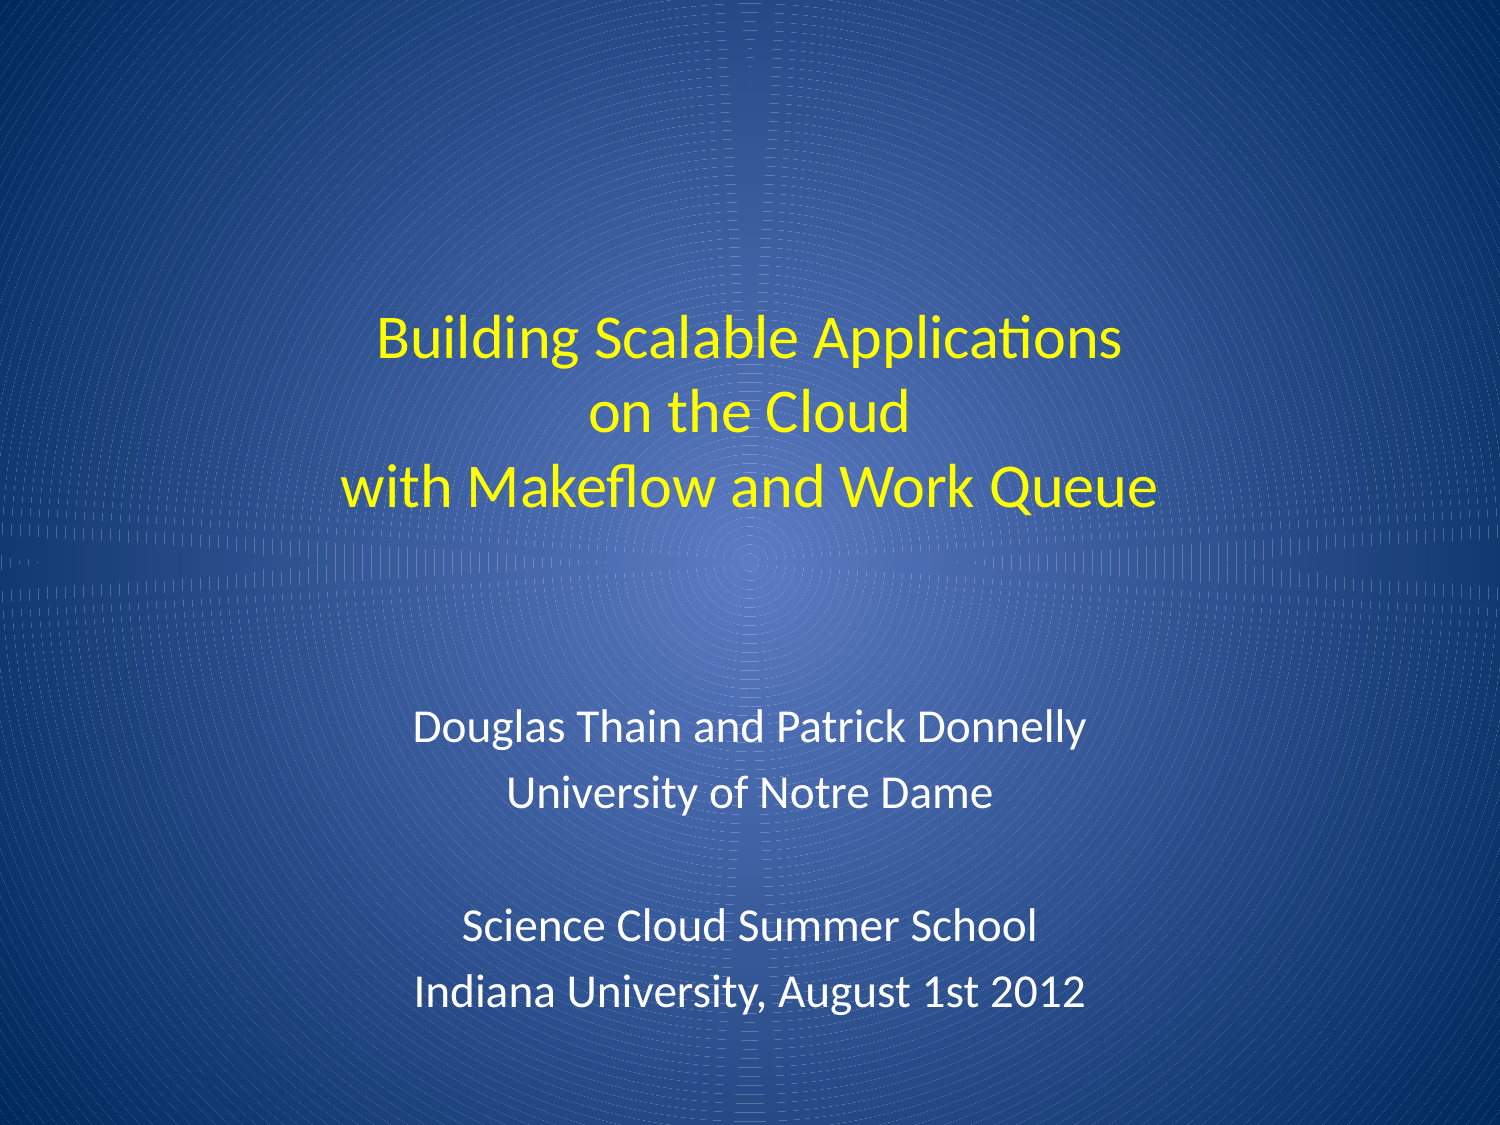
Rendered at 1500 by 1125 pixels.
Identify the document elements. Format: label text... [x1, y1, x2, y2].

title Building Scalable Applications on the Cloud with Makeflow and Work Queue [112, 287, 1388, 529]
subtitle Douglas Thain and Patrick Donnelly University of Notre Dame Science Cloud Summer School Indiana University, August 1st 2012 [225, 687, 1275, 1025]
